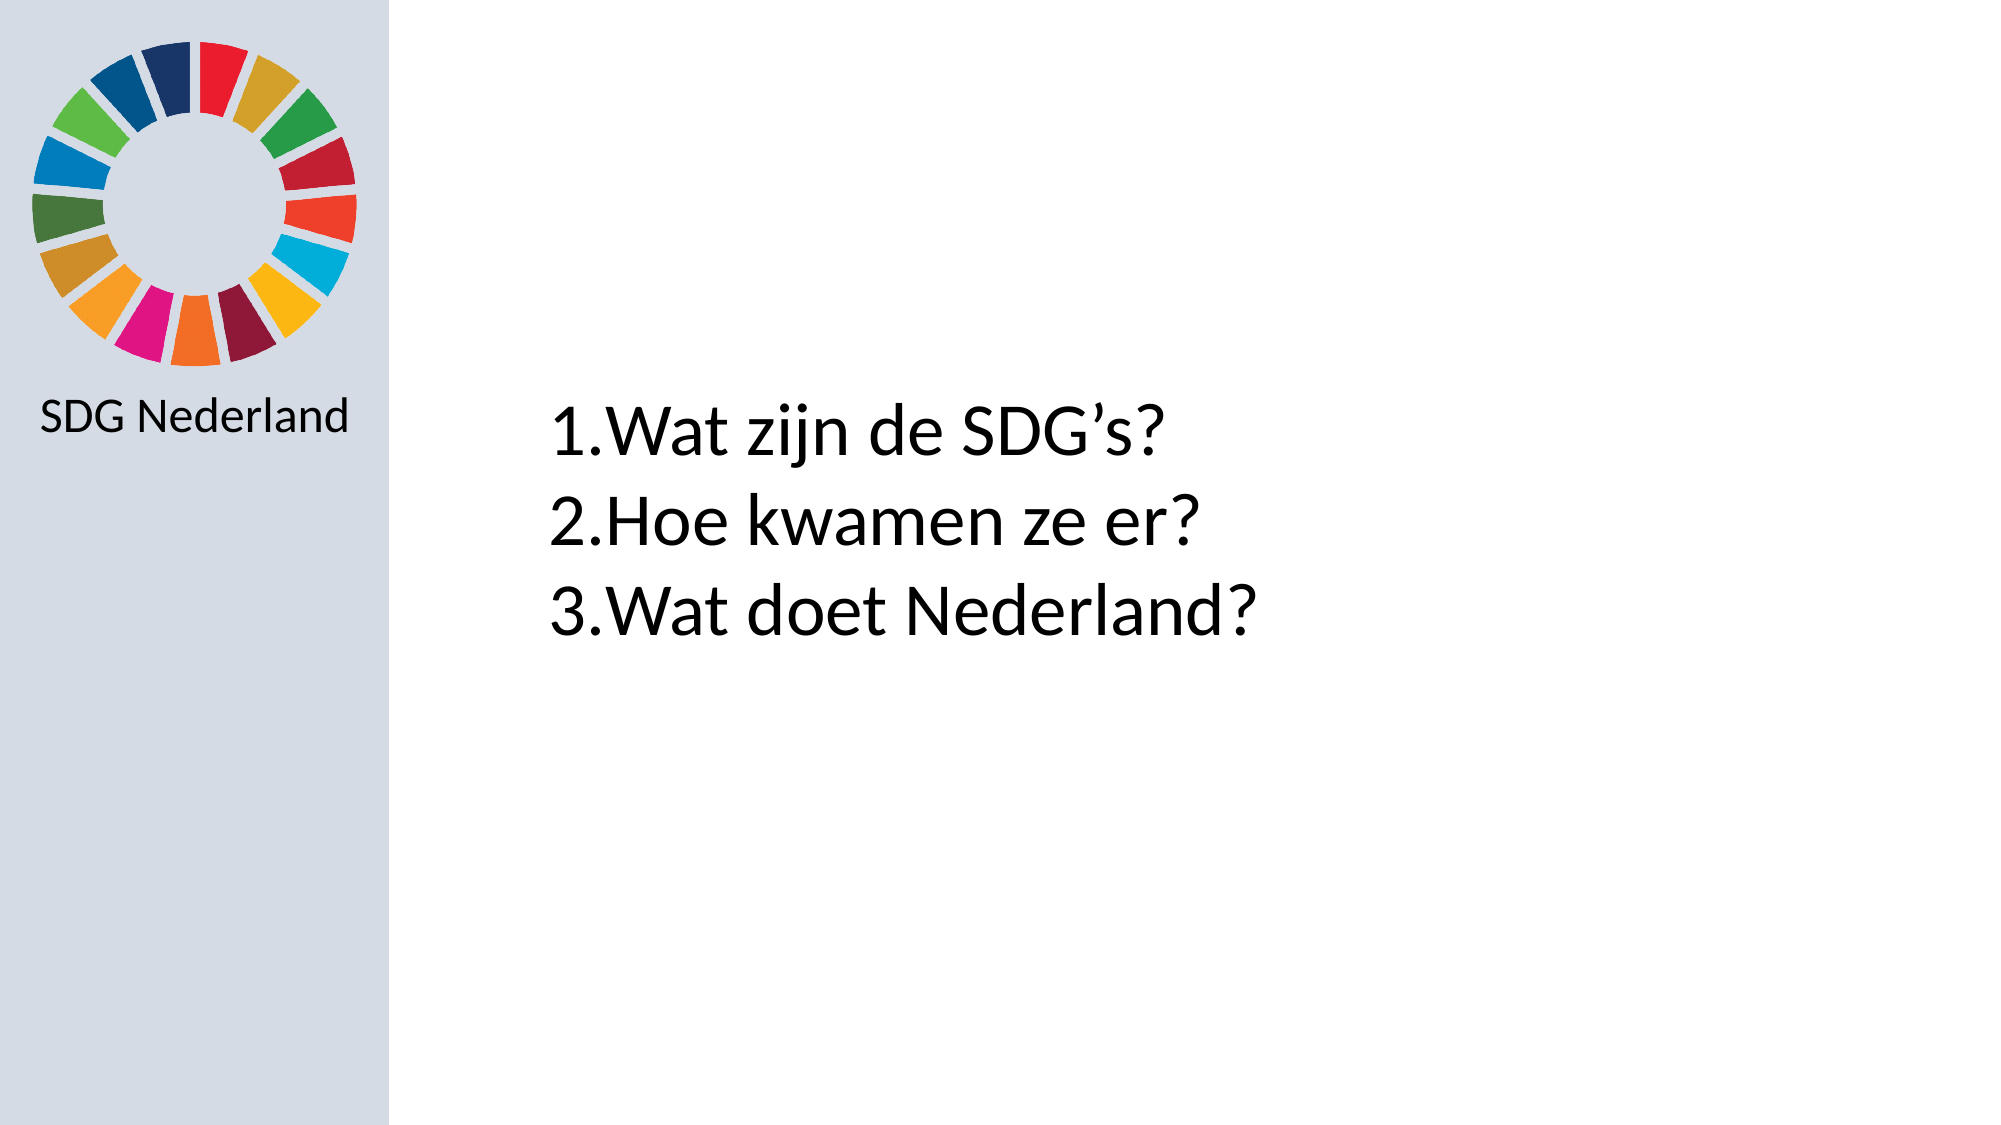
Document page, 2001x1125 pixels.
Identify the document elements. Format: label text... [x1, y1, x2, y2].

text_box [0, 0, 389, 1125]
text_box SDG Nederland [24, 374, 369, 450]
text_box Wat zijn de SDG’s? Hoe kwamen ze er? Wat doet Nederland? [533, 373, 1802, 659]
picture [24, 35, 365, 376]
